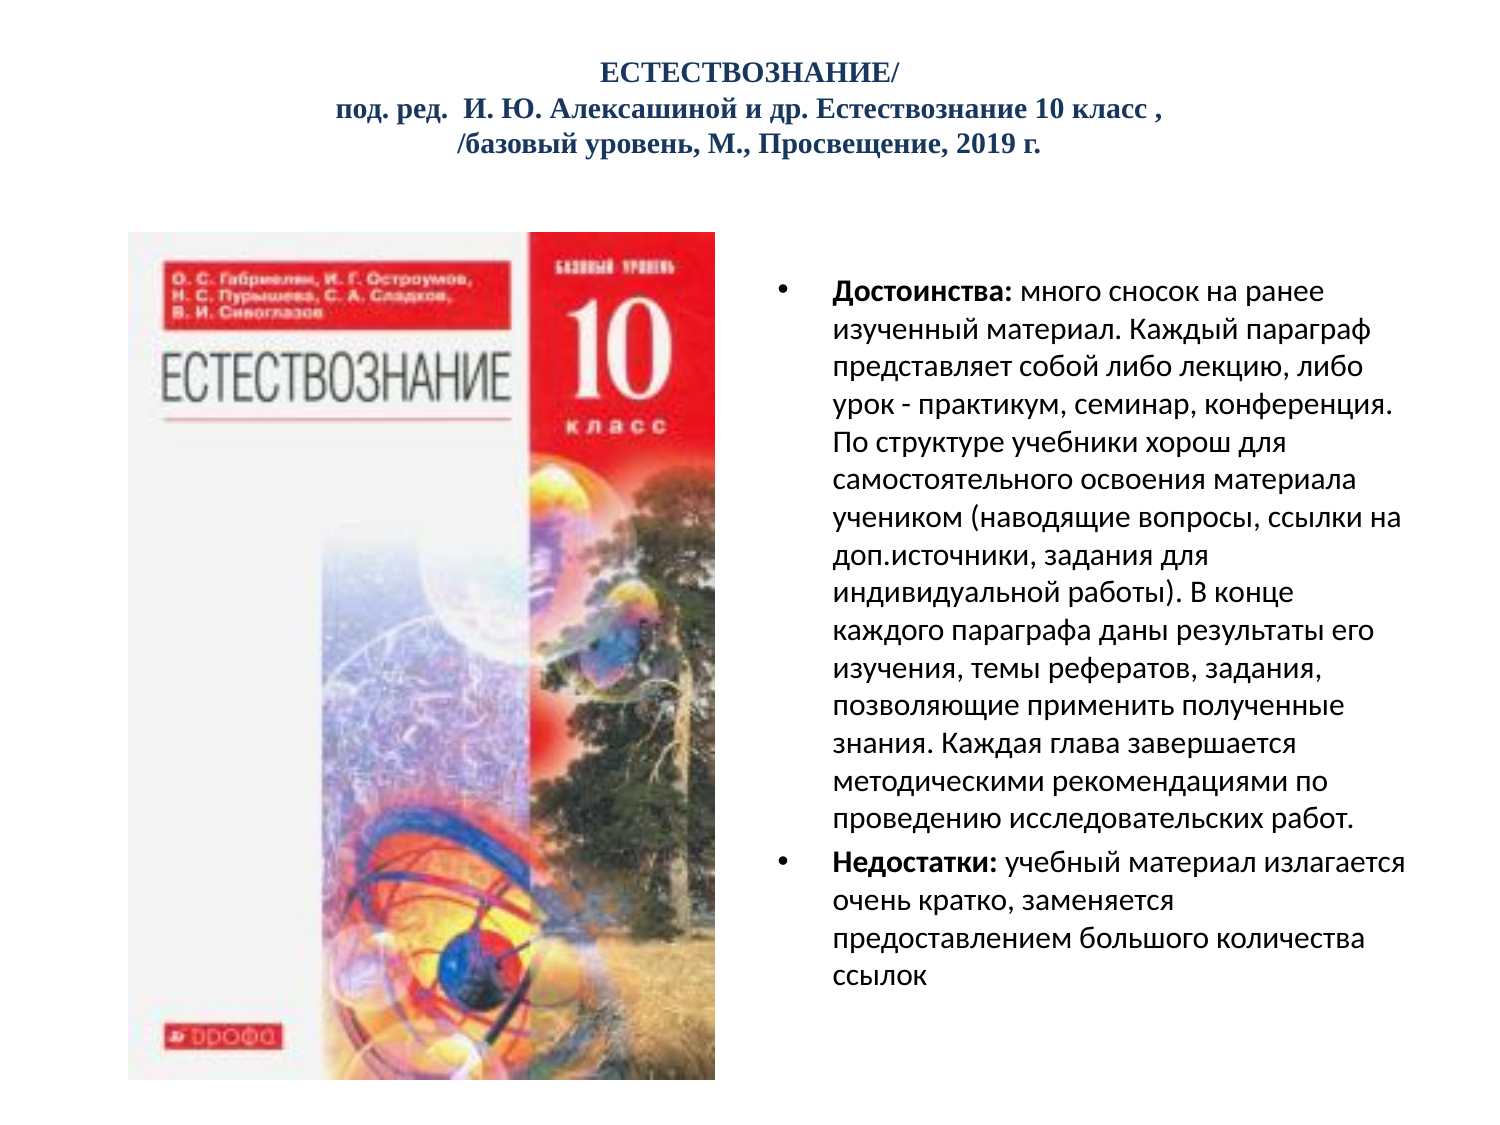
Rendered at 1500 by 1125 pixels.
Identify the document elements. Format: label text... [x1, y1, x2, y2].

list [128, 232, 716, 1080]
list Достоинства: много сносок на ранее изученный материал. Каждый параграф представляет собой либо лекцию, либо урок - практикум, семинар, конференция. По структуре учебники хорош для самостоятельного освоения материала учеником (наводящие вопросы, ссылки на доп.источники, задания для индивидуальной работы). В конце каждого параграфа даны результаты его изучения, темы рефератов, задания, позволяющие применить полученные знания. Каждая глава завершается методическими рекомендациями по проведению исследовательских работ. Недостатки: учебный материал излагается очень кратко, заменяется предоставлением большого количества ссылок [762, 262, 1425, 1005]
title ЕСТЕСТВОЗНАНИЕ/ под. ред. И. Ю. Алексашиной и др. Естествознание 10 класс , /базовый уровень, М., Просвещение, 2019 г. [75, 45, 1425, 233]
